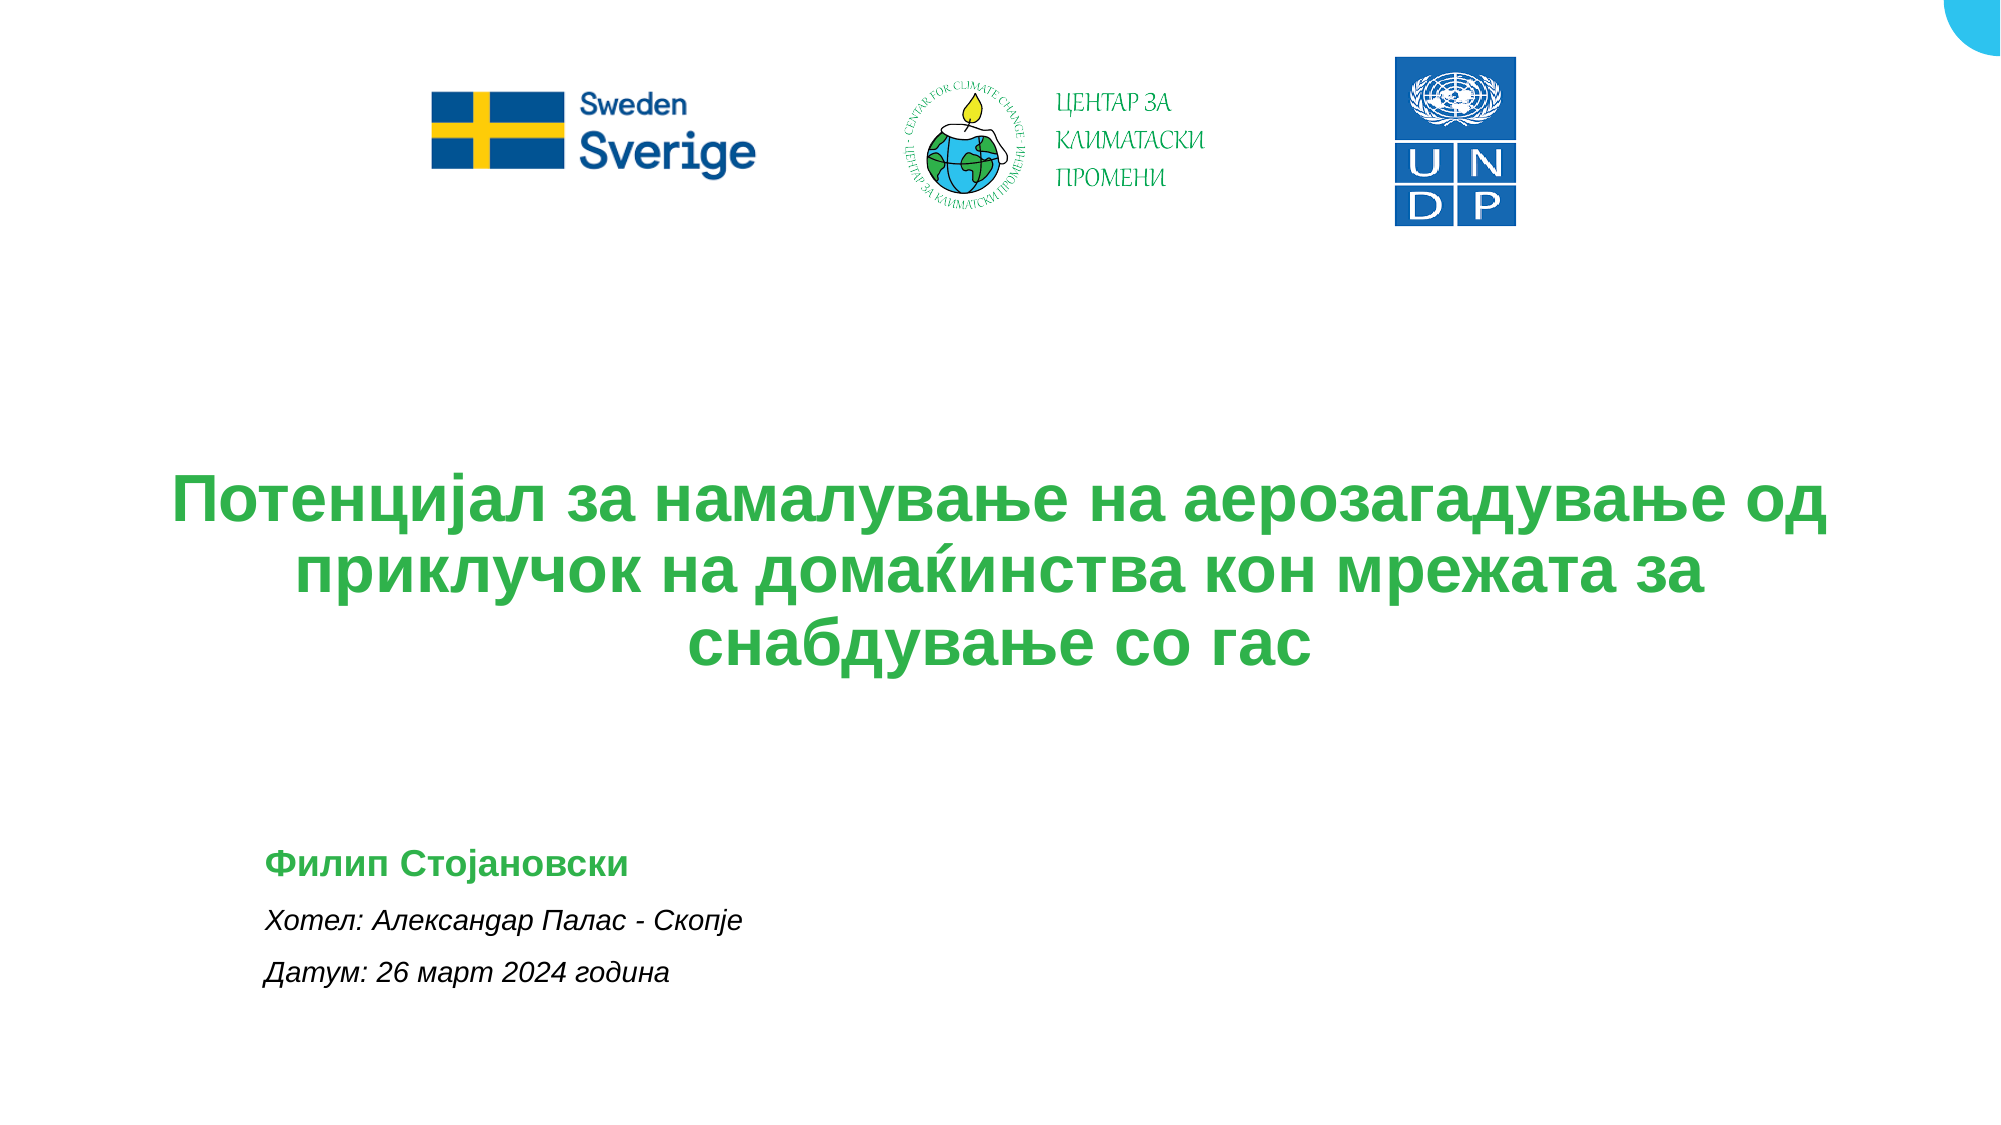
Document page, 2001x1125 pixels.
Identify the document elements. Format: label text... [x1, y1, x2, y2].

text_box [425, 16, 1575, 266]
title Потенцијал за намалување на аерозагадување од приклучок на домаќинства кон мрежата за снабдување со гас [132, 438, 1868, 687]
subtitle Филип Стојановски Хотел: Александар Палас - Скопје Датум: 26 март 2024 година [249, 770, 1750, 1042]
